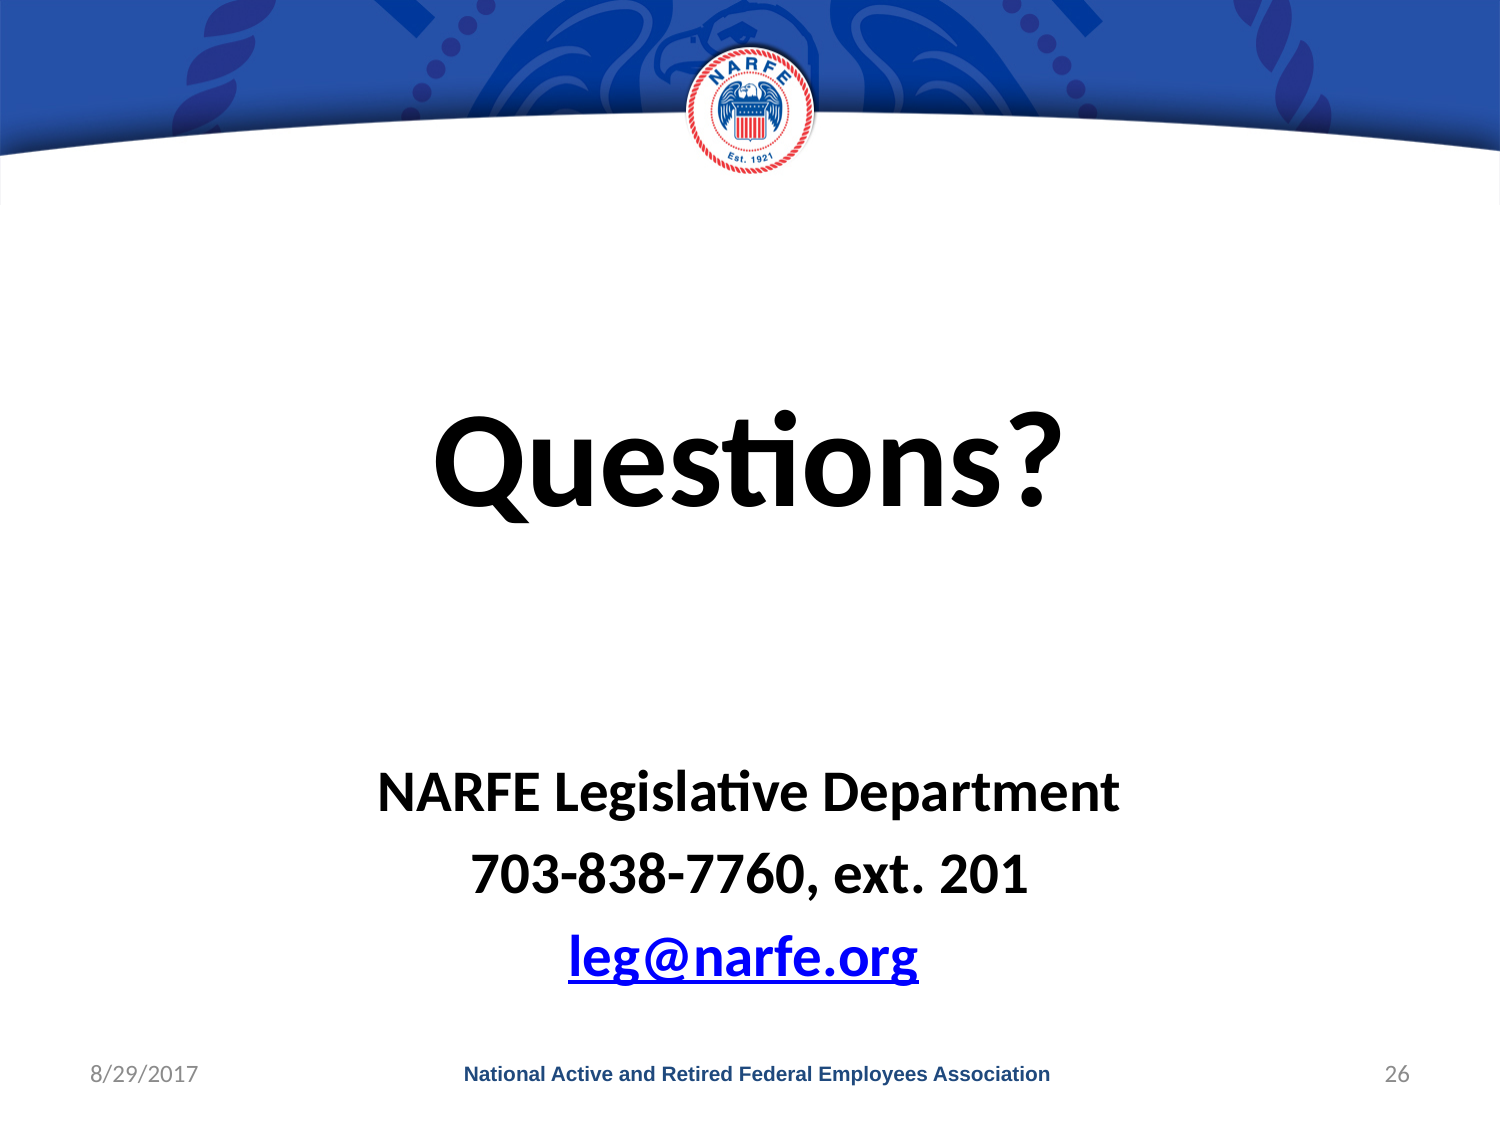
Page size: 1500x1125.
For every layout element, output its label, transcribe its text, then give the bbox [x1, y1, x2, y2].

list Questions? NARFE Legislative Department 703-838-7760, ext. 201 leg@narfe.org [75, 185, 1425, 1005]
picture [0, 0, 1500, 205]
slide_number 26 [1074, 1042, 1425, 1103]
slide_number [75, 1042, 425, 1103]
footer National Active and Retired Federal Employees Association [439, 1042, 1074, 1103]
